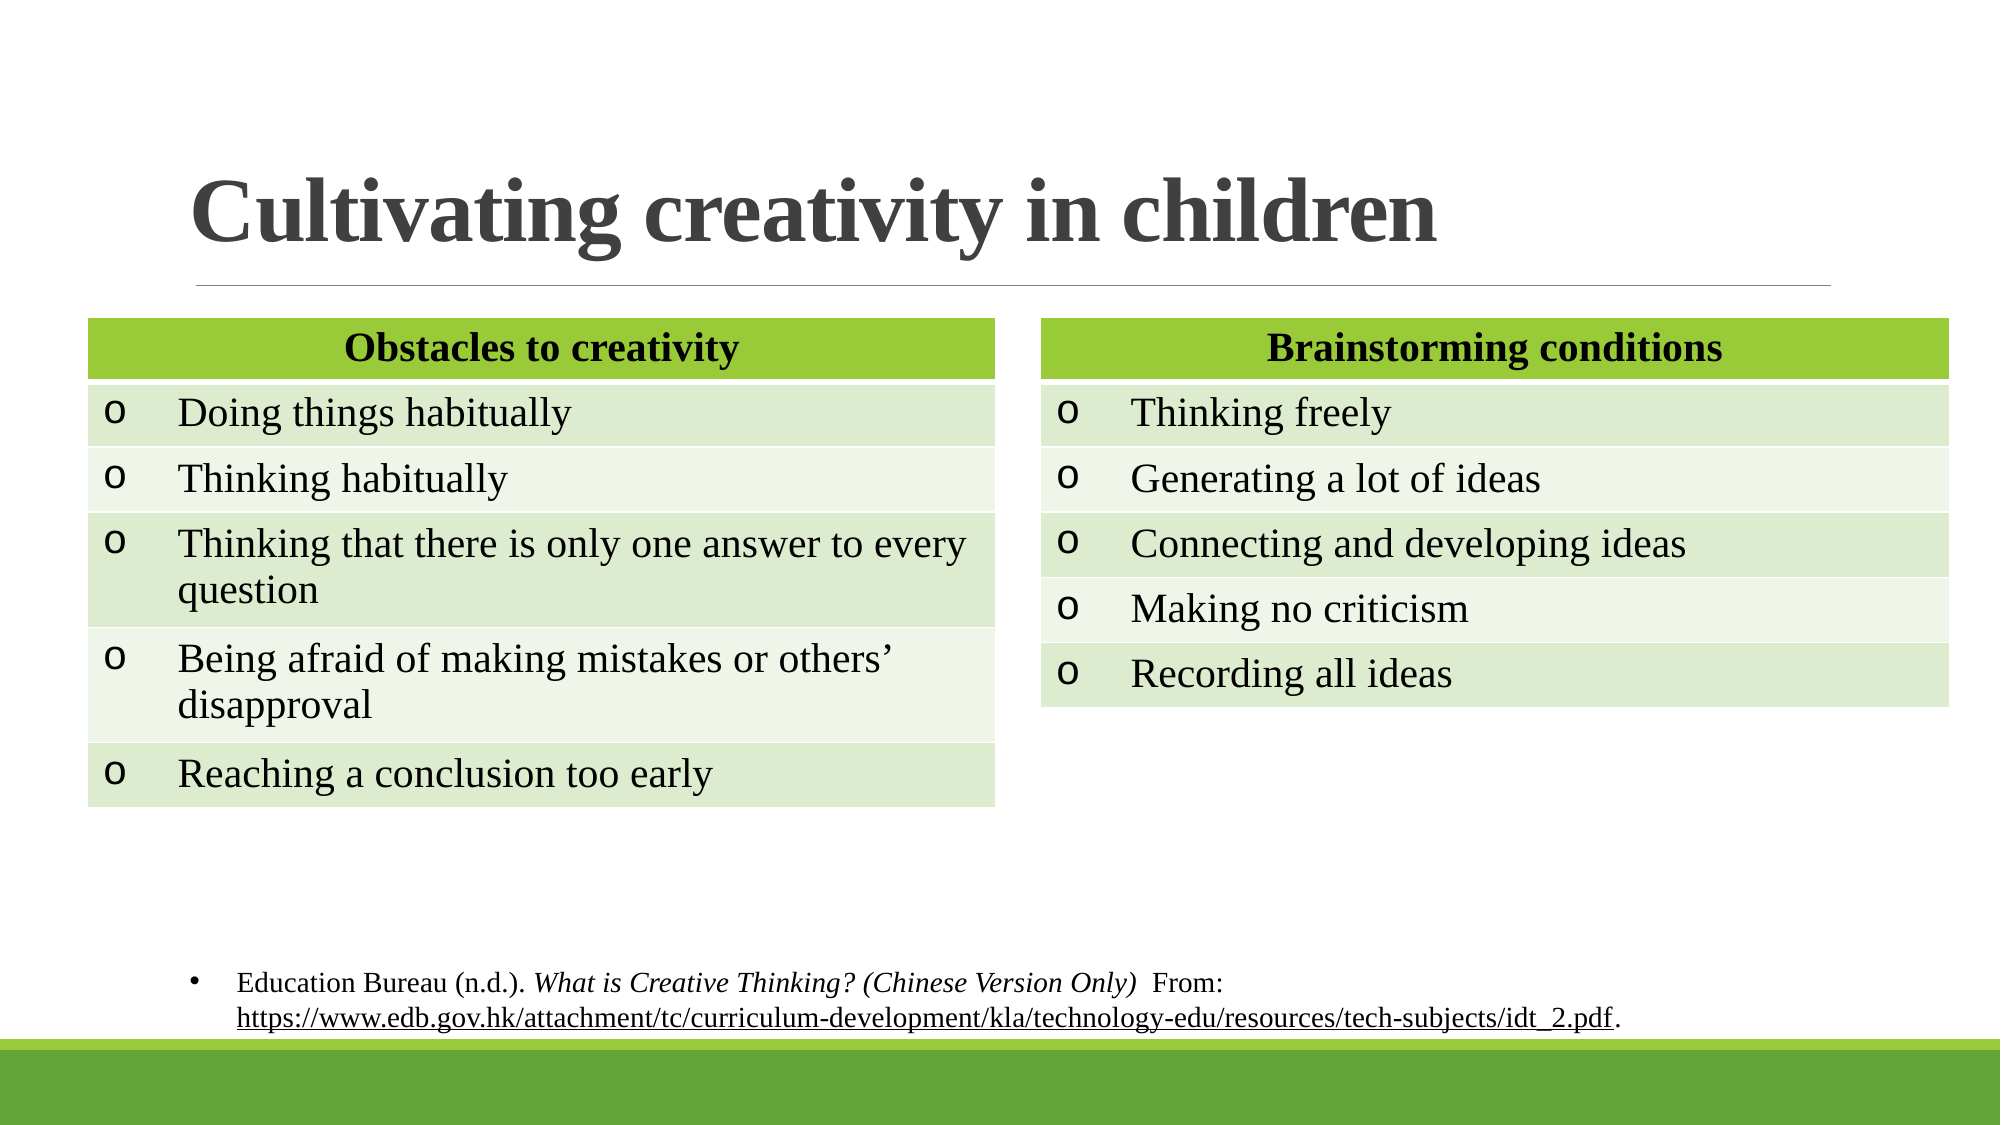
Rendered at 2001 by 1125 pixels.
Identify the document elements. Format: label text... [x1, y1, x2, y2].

table_cell Making no criticism [1041, 578, 1949, 642]
table_header Brainstorming conditions [1041, 318, 1949, 379]
table_cell Thinking that there is only one answer to every question [88, 513, 995, 627]
table_cell Recording all ideas [1041, 643, 1949, 707]
text_box Education Bureau (n.d.). What is Creative Thinking? (Chinese Version Only) From: https://www.edb.gov.hk/attachment/tc/curriculum-development/kla/technology-edu/resources/tech-subjects/idt_2.pdf. [174, 955, 1864, 1076]
table_cell Being afraid of making mistakes or others’ disapproval [88, 628, 995, 742]
text_box Cultivating creativity in children [174, 29, 1825, 268]
table_header Obstacles to creativity [88, 318, 995, 379]
table_cell Doing things habitually [88, 385, 995, 446]
table_cell Thinking habitually [88, 448, 995, 511]
table_cell Generating a lot of ideas [1041, 448, 1949, 511]
table_cell Reaching a conclusion too early [88, 743, 995, 807]
table_cell Connecting and developing ideas [1041, 513, 1949, 577]
table_cell Thinking freely [1041, 385, 1949, 446]
